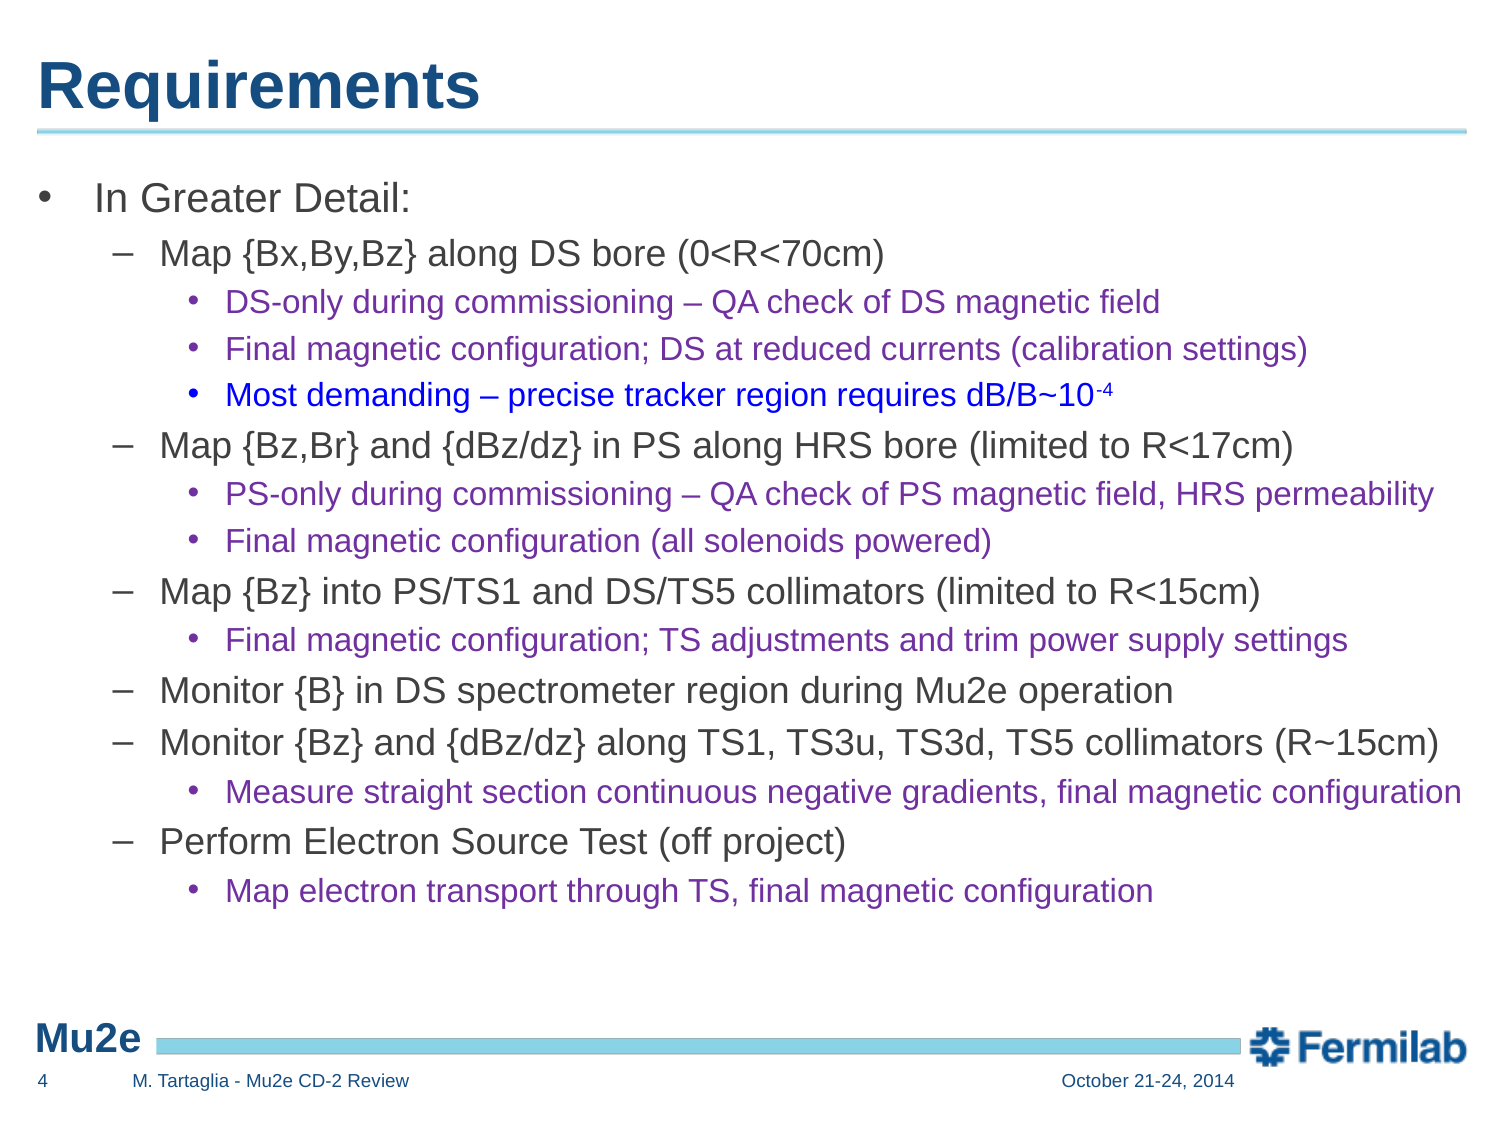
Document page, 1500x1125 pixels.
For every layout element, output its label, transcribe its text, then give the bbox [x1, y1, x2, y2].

title Requirements [37, 17, 1463, 123]
slide_number 4 [37, 1068, 111, 1109]
footer M. Tartaglia - Mu2e CD-2 Review [132, 1068, 1014, 1109]
list In Greater Detail: Map {Bx,By,Bz} along DS bore (0<R<70cm) DS-only during commissioning – QA check of DS magnetic field Final magnetic configuration; DS at reduced currents (calibration settings) Most demanding – precise tracker region requires dB/B~10-4 Map {Bz,Br} and {dBz/dz} in PS along HRS bore (limited to R<17cm) PS-only during commissioning – QA check of PS magnetic field, HRS permeability Final magnetic configuration (all solenoids powered) Map {Bz} into PS/TS1 and DS/TS5 collimators (limited to R<15cm) Final magnetic configuration; TS adjustments and trim power supply settings Monitor {B} in DS spectrometer region during Mu2e operation Monitor {Bz} and {dBz/dz} along TS1, TS3u, TS3d, TS5 collimators (R~15cm) Measure straight section continuous negative gradients, final magnetic configuration Perform Electron Source Test (off project) Map electron transport through TS, final magnetic configuration [37, 171, 1481, 990]
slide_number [1058, 1068, 1235, 1109]
